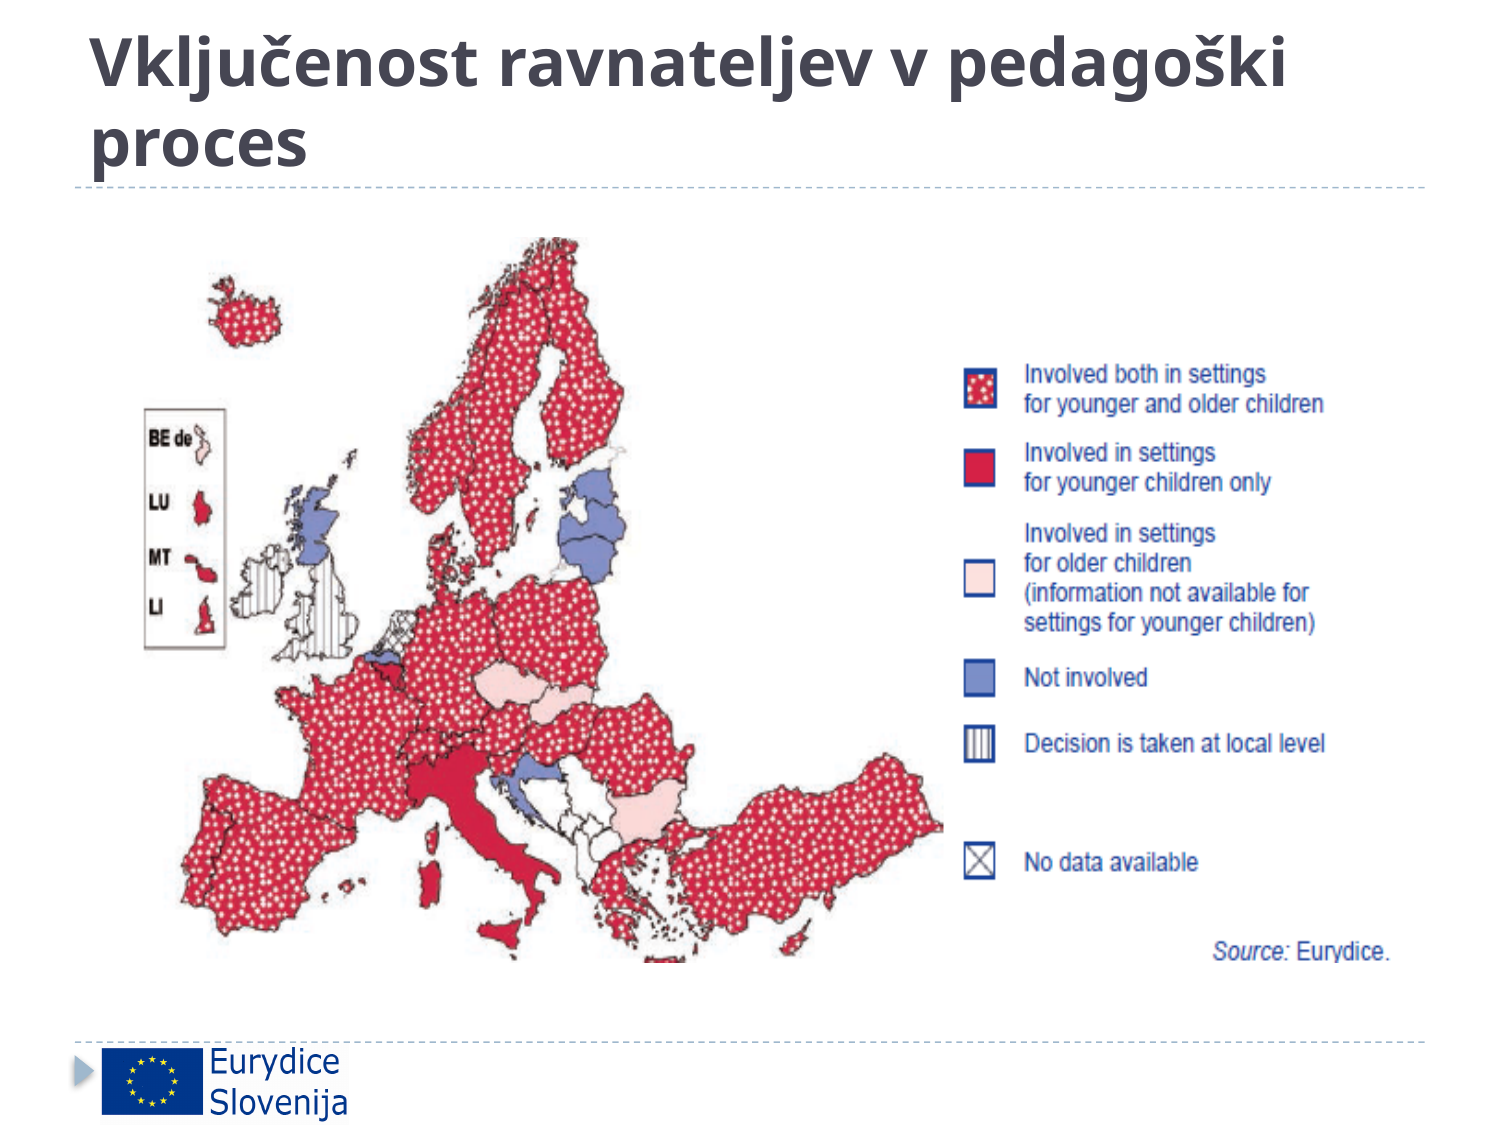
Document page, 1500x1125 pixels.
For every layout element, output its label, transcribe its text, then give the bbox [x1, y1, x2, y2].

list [137, 237, 1401, 963]
title Vključenost ravnateljev v pedagoški proces [75, 24, 1459, 188]
picture [100, 1043, 349, 1125]
